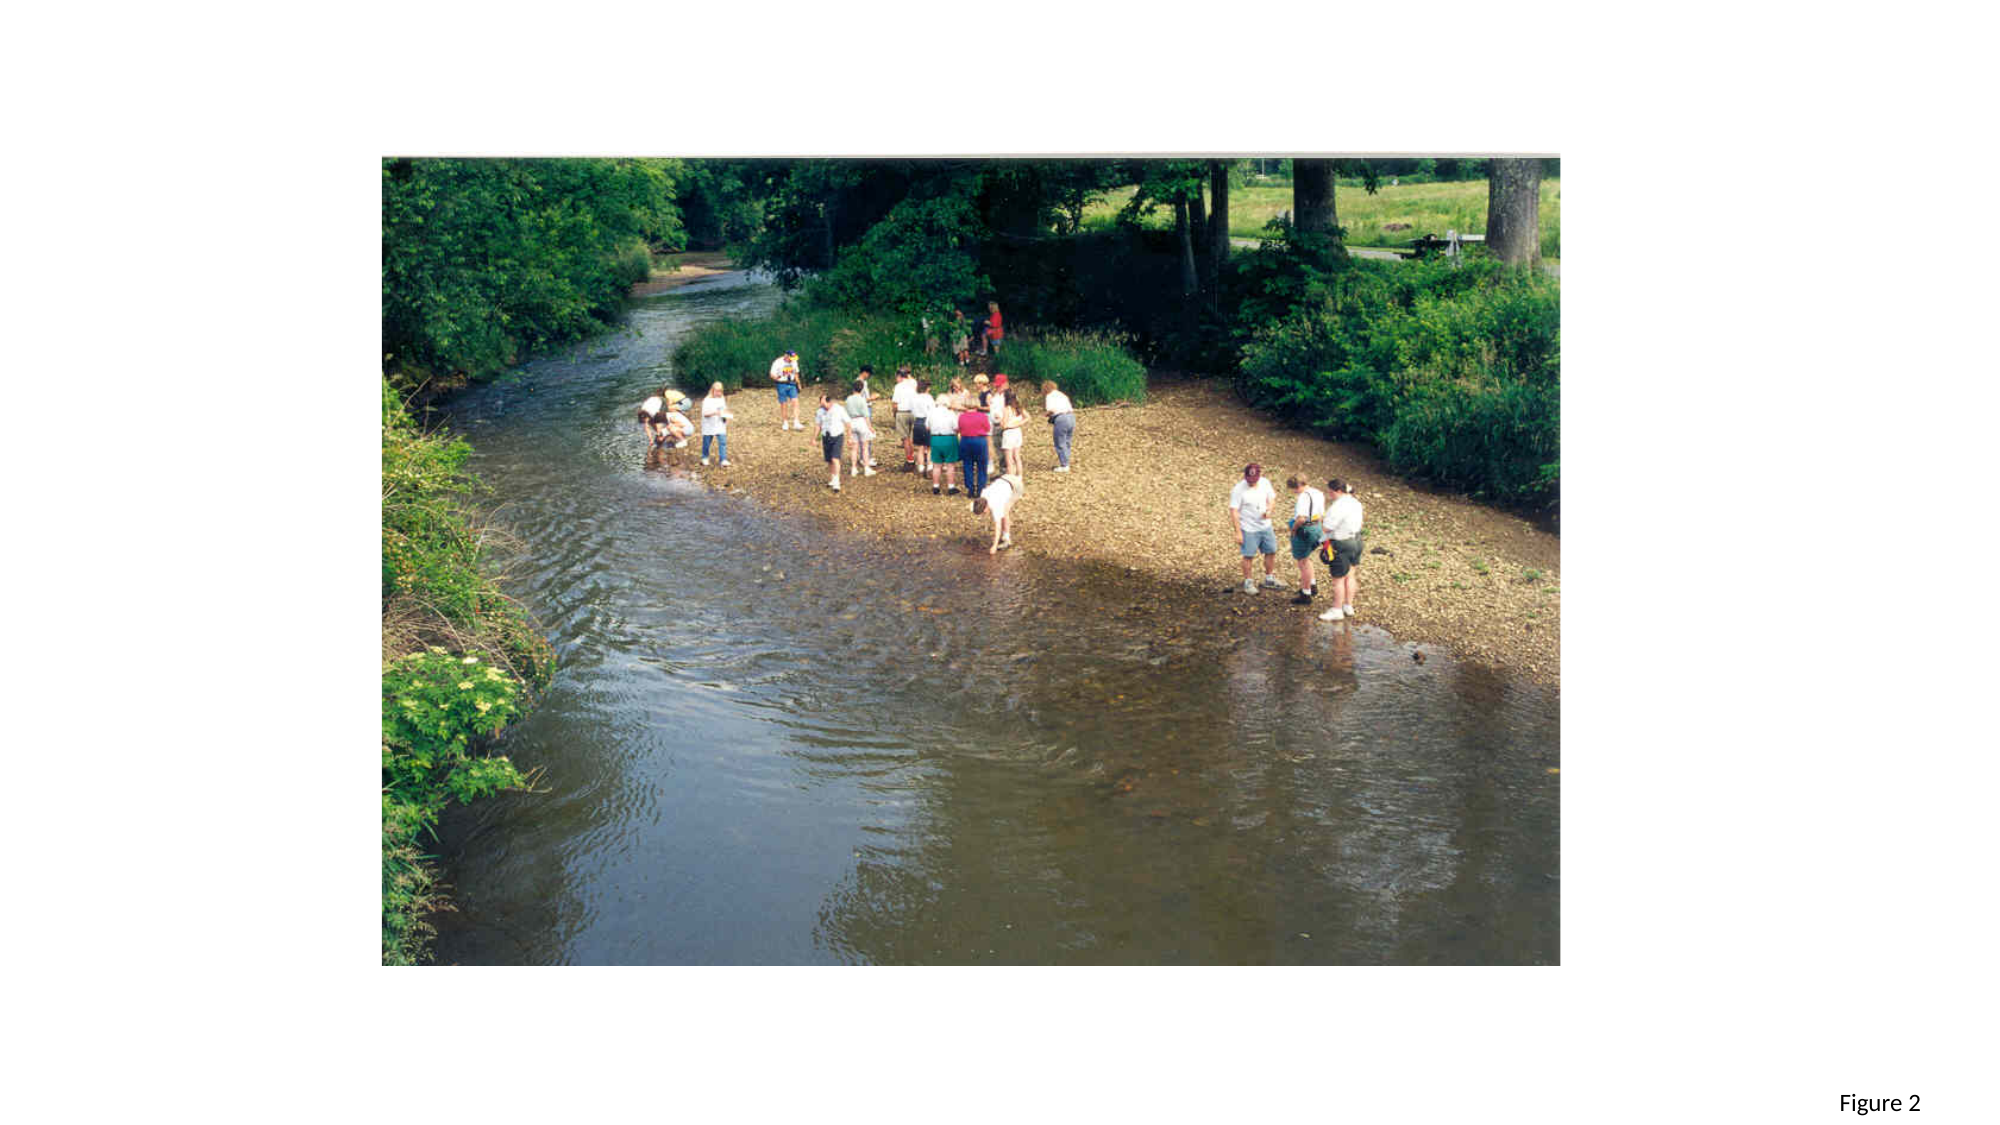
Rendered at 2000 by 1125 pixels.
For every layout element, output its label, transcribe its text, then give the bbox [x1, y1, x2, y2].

text_box Figure 2 [1761, 1079, 2000, 1125]
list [381, 151, 1561, 966]
